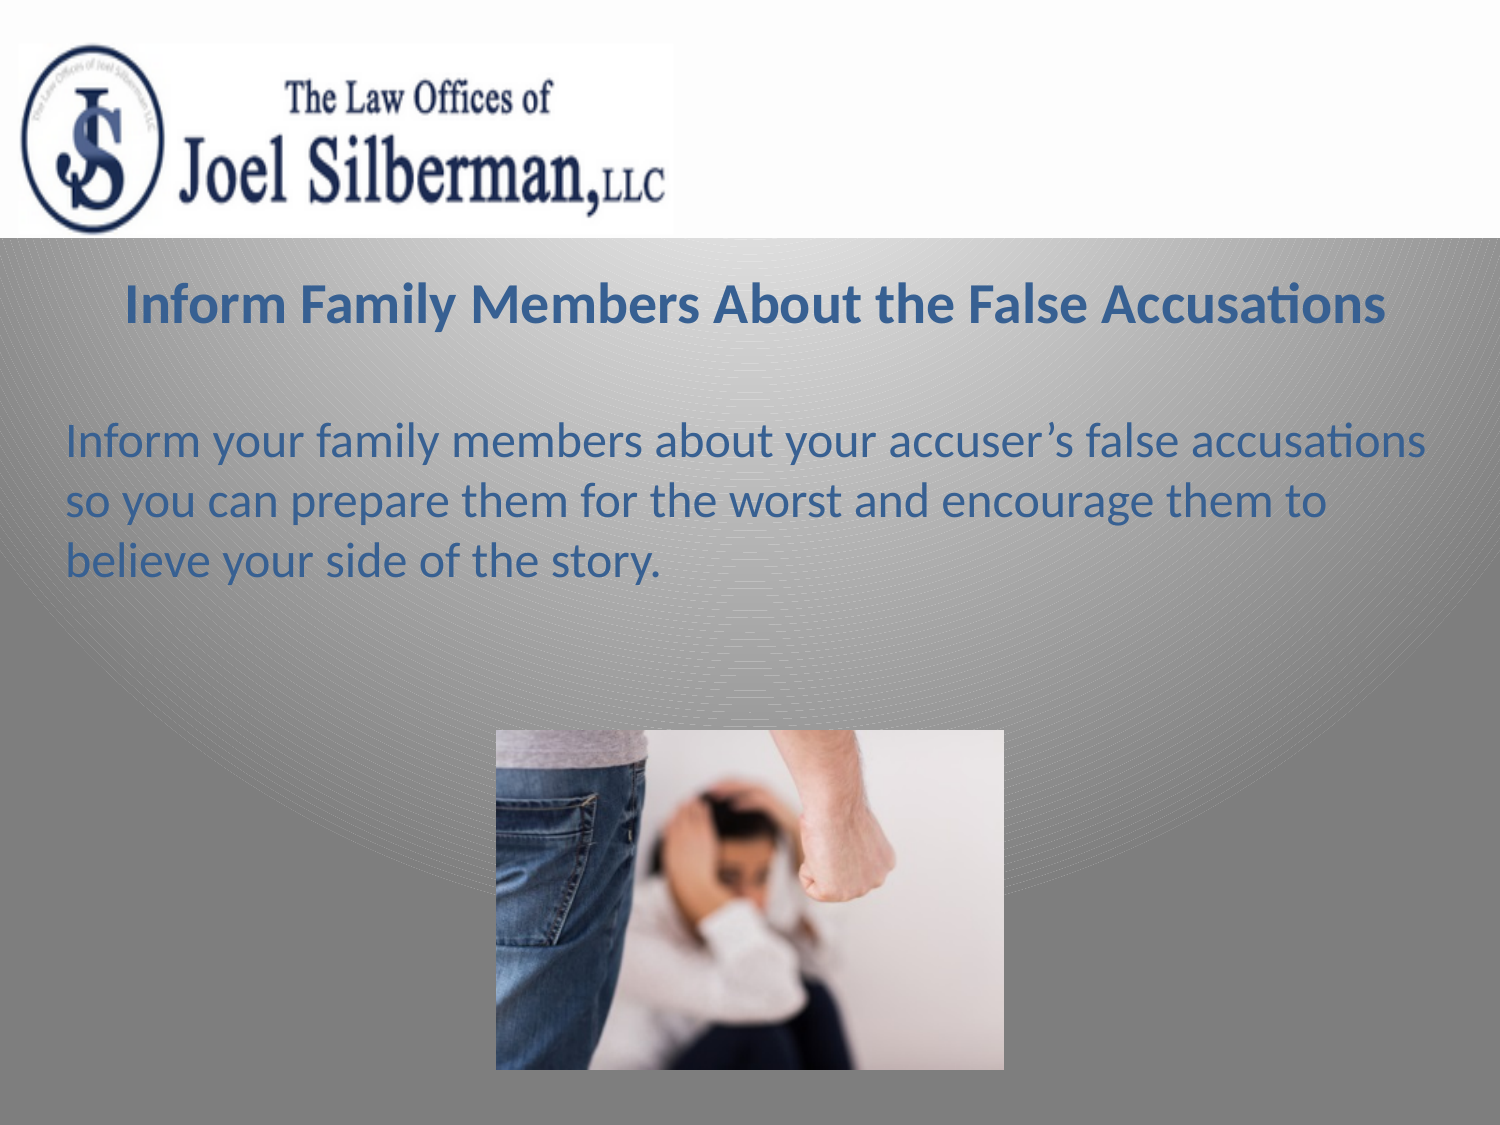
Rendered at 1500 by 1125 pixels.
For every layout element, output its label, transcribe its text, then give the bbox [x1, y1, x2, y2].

list Inform your family members about your accuser’s false accusations so you can prepare them for the worst and encourage them to believe your side of the story. [50, 399, 1450, 650]
title Inform Family Members About the False Accusations [87, 249, 1425, 350]
picture [0, 0, 1500, 238]
picture [496, 730, 1004, 1070]
